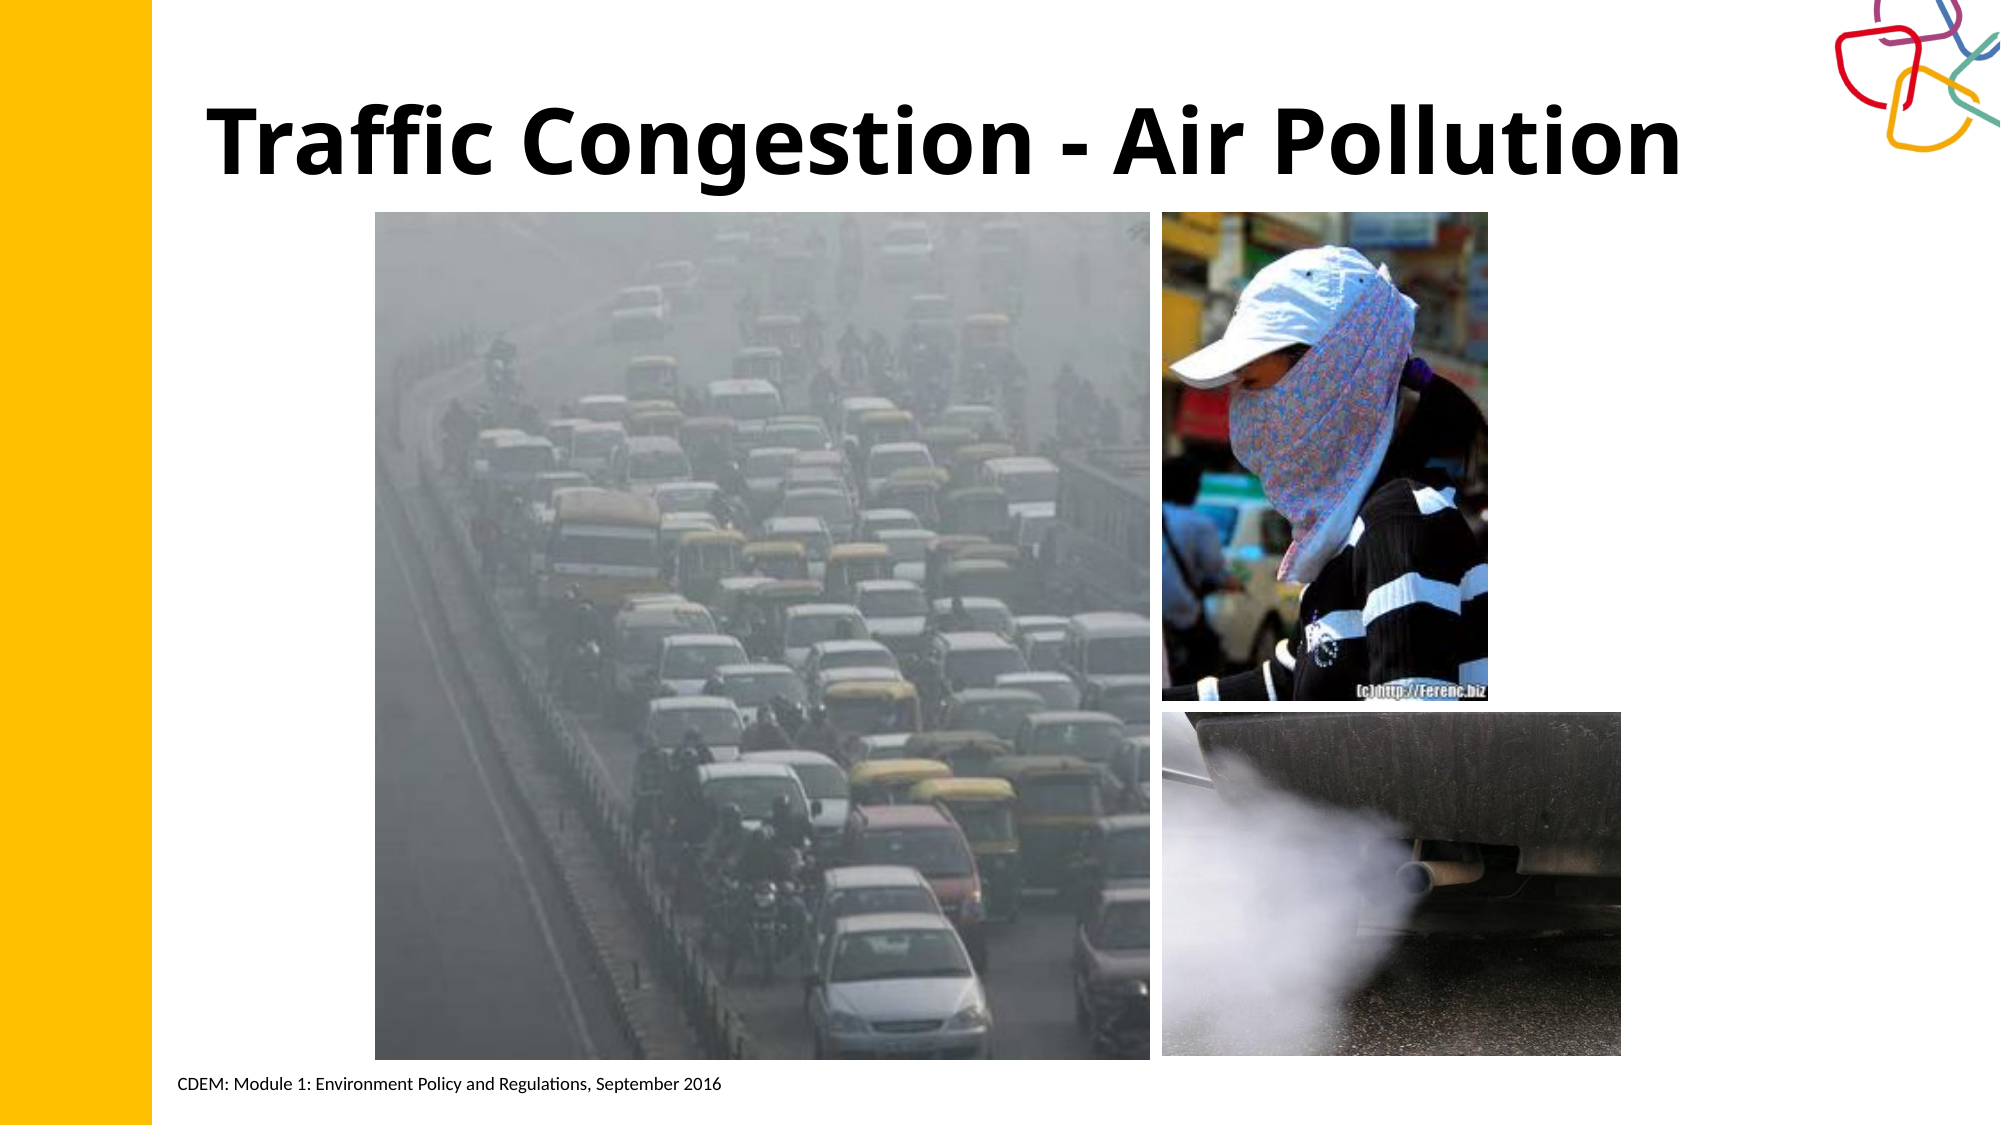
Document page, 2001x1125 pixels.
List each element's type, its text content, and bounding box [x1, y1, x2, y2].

title Traffic Congestion - Air Pollution [190, 36, 1887, 239]
picture [1162, 212, 1488, 701]
picture [1162, 712, 1621, 1056]
picture [1808, 0, 2001, 187]
picture [374, 212, 1151, 1060]
